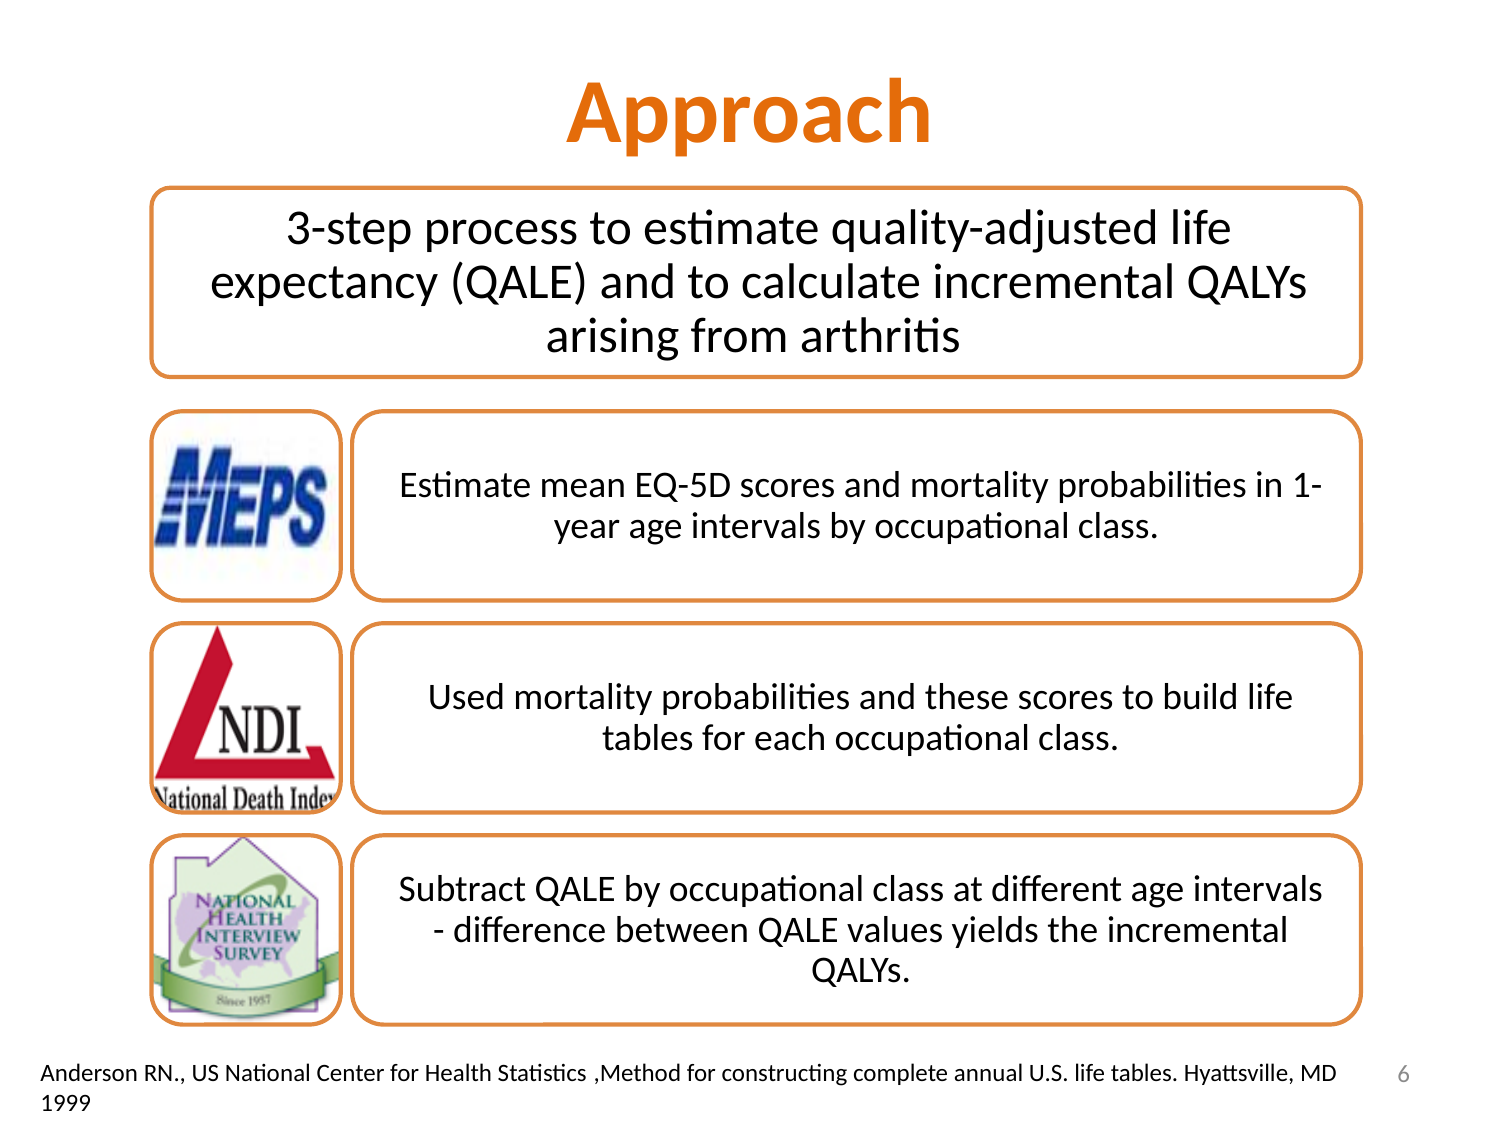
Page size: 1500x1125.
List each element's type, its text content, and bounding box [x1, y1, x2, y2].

title Approach [75, 12, 1425, 200]
text_box Anderson RN., US National Center for Health Statistics ,Method for constructing complete annual U.S. life tables. Hyattsville, MD 1999 [25, 1049, 1401, 1124]
slide_number 6 [1074, 1042, 1425, 1103]
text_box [87, 187, 1426, 1026]
